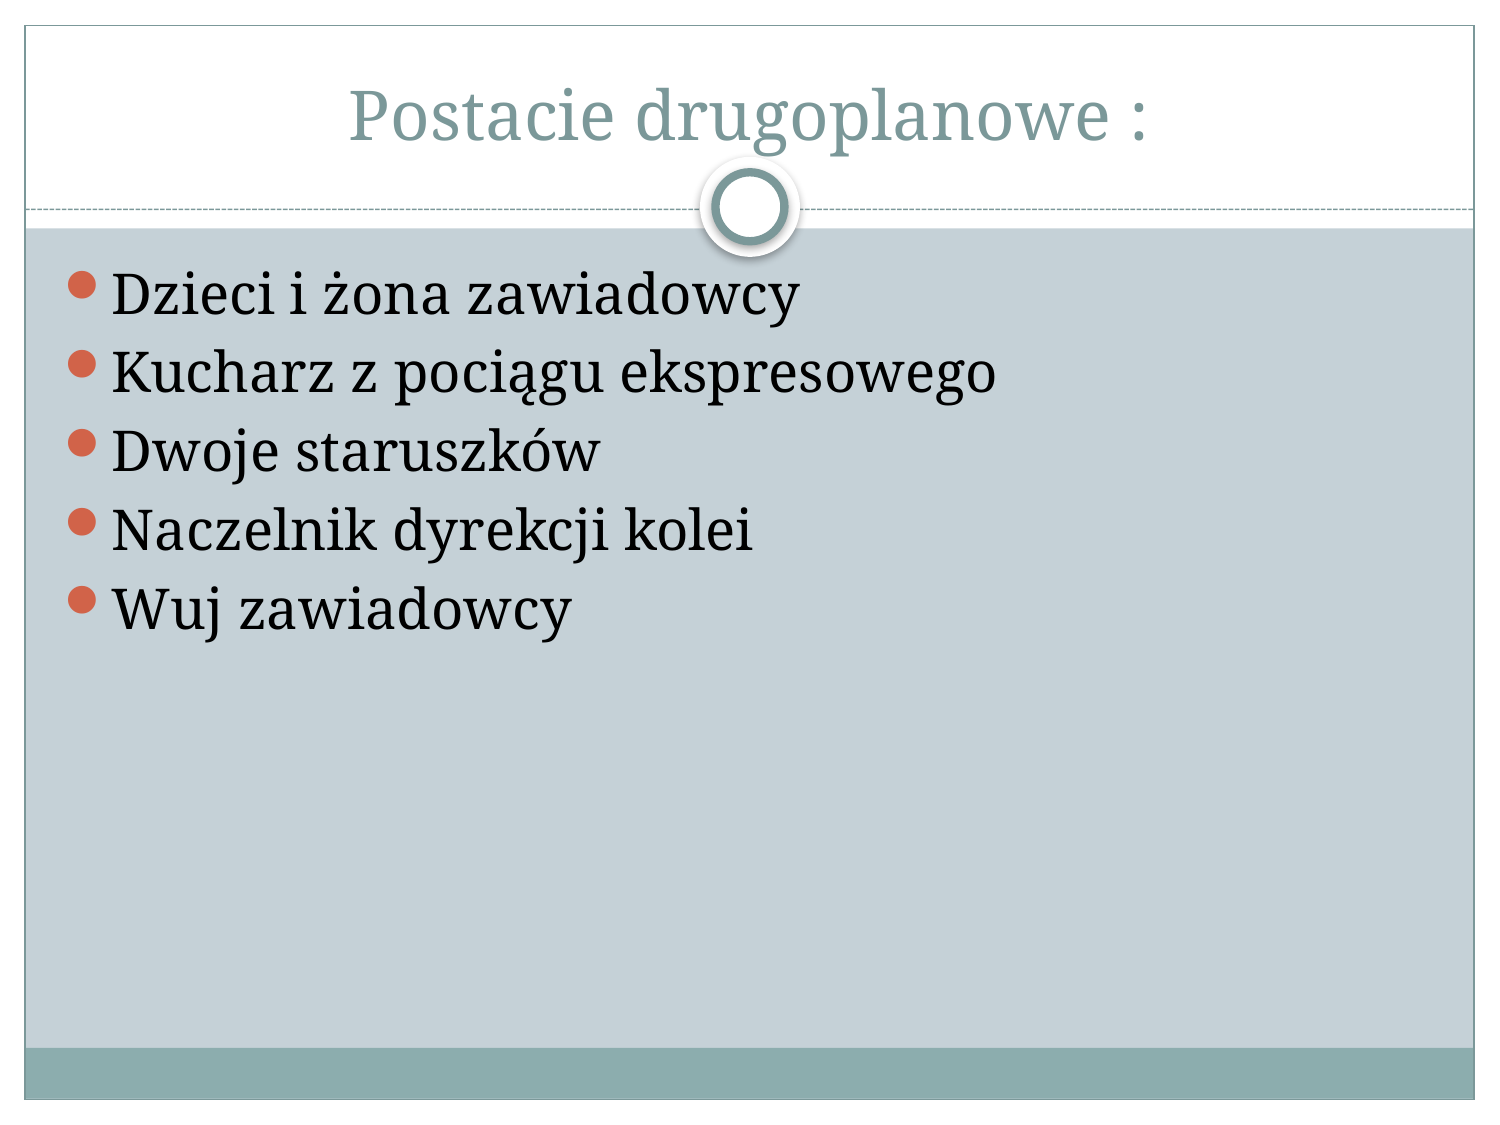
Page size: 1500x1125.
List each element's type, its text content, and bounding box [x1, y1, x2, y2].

list Dzieci i żona zawiadowcy Kucharz z pociągu ekspresowego Dwoje staruszków Naczelnik dyrekcji kolei Wuj zawiadowcy [49, 250, 1445, 1001]
title Postacie drugoplanowe : [49, 37, 1450, 162]
